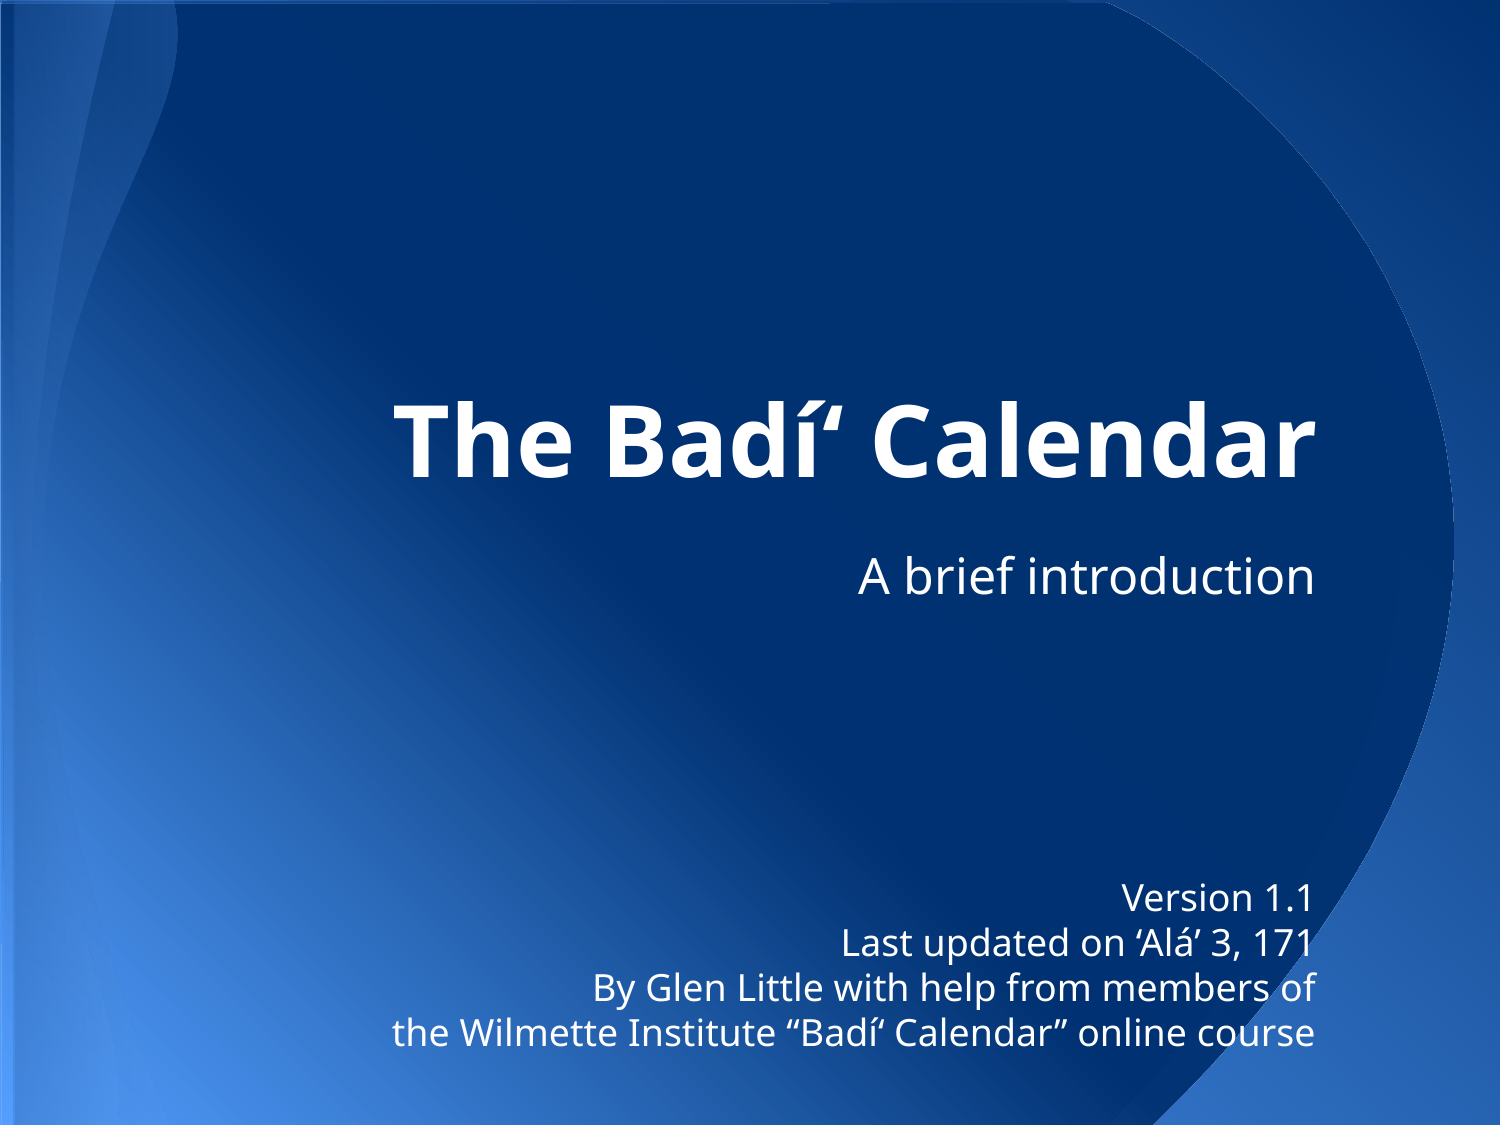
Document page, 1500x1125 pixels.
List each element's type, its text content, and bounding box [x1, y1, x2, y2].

subtitle Version 1.1 Last updated on ‘Alá’ 3, 171 By Glen Little with help from members of the Wilmette Institute “Badí‘ Calendar” online course [191, 858, 1332, 1072]
subtitle A brief introduction [177, 530, 1332, 682]
title The Badí‘ Calendar [177, 271, 1335, 513]
